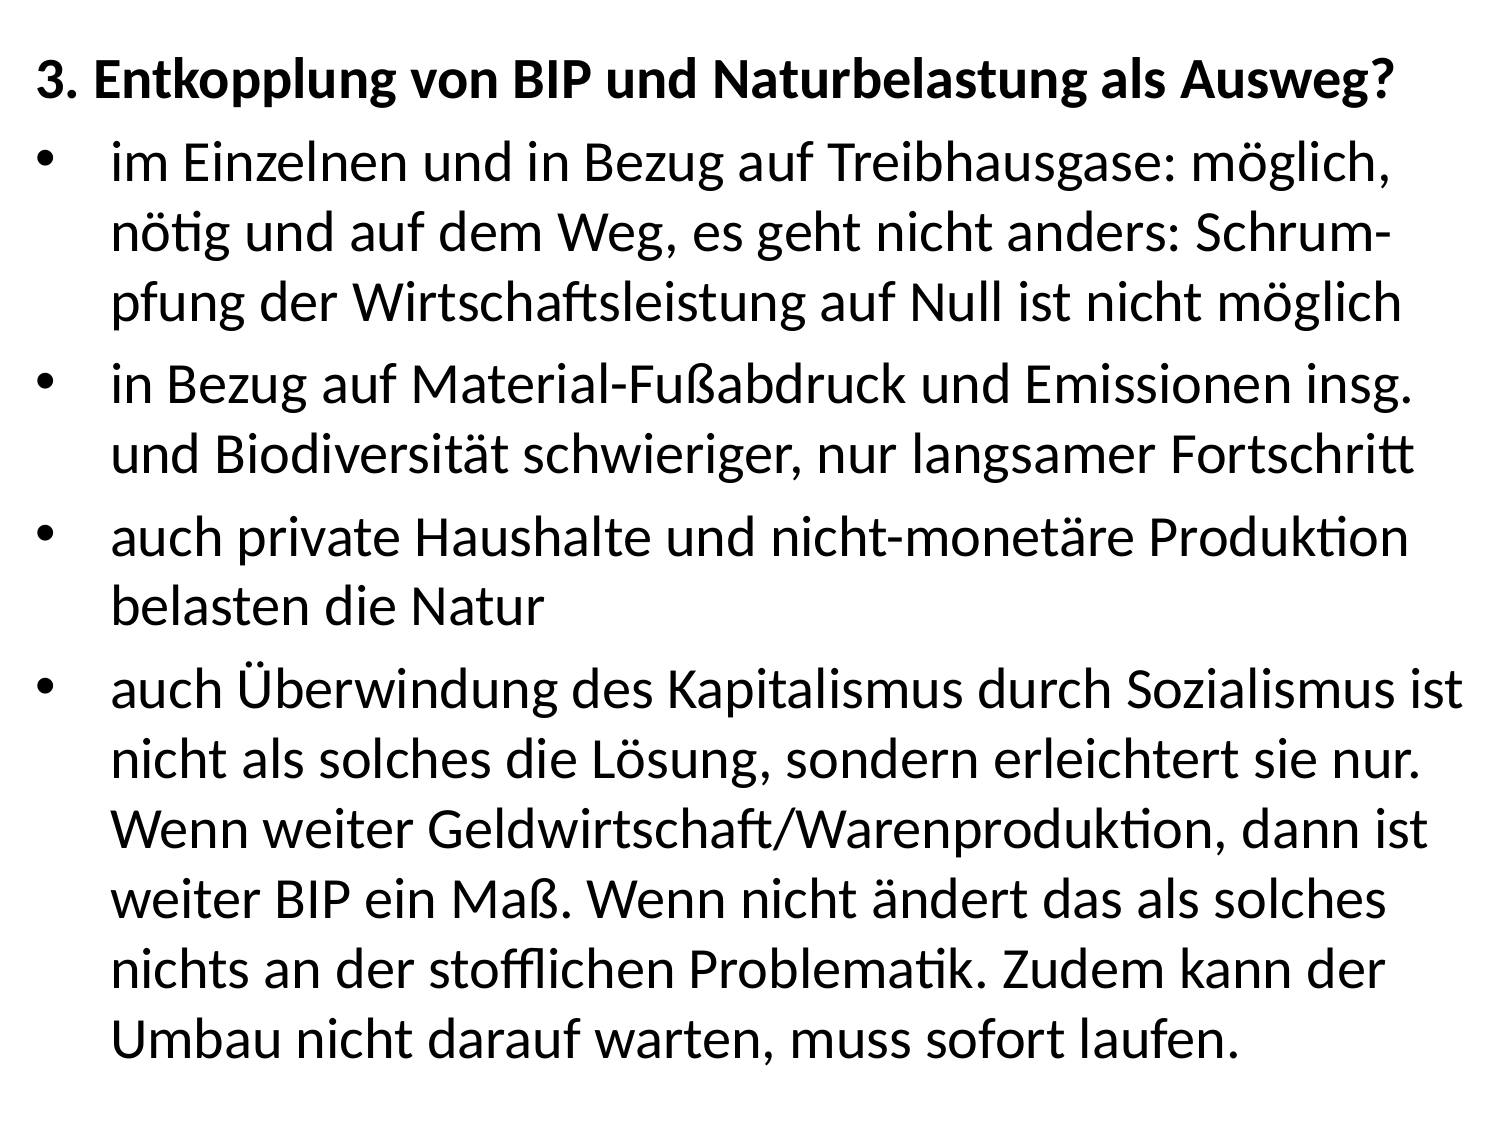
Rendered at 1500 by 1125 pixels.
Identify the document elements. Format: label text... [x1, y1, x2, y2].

text_box 3. Entkopplung von BIP und Naturbelastung als Ausweg? im Einzelnen und in Bezug auf Treibhausgase: möglich, nötig und auf dem Weg, es geht nicht anders: Schrum-pfung der Wirtschaftsleistung auf Null ist nicht möglich in Bezug auf Material-Fußabdruck und Emissionen insg. und Biodiversität schwieriger, nur langsamer Fortschritt auch private Haushalte und nicht-monetäre Produktion belasten die Natur auch Überwindung des Kapitalismus durch Sozialismus ist nicht als solches die Lösung, sondern erleichtert sie nur. Wenn weiter Geldwirtschaft/Warenproduktion, dann ist weiter BIP ein Maß. Wenn nicht ändert das als solches nichts an der stofflichen Problematik. Zudem kann der Umbau nicht darauf warten, muss sofort laufen. [20, 32, 1492, 1078]
